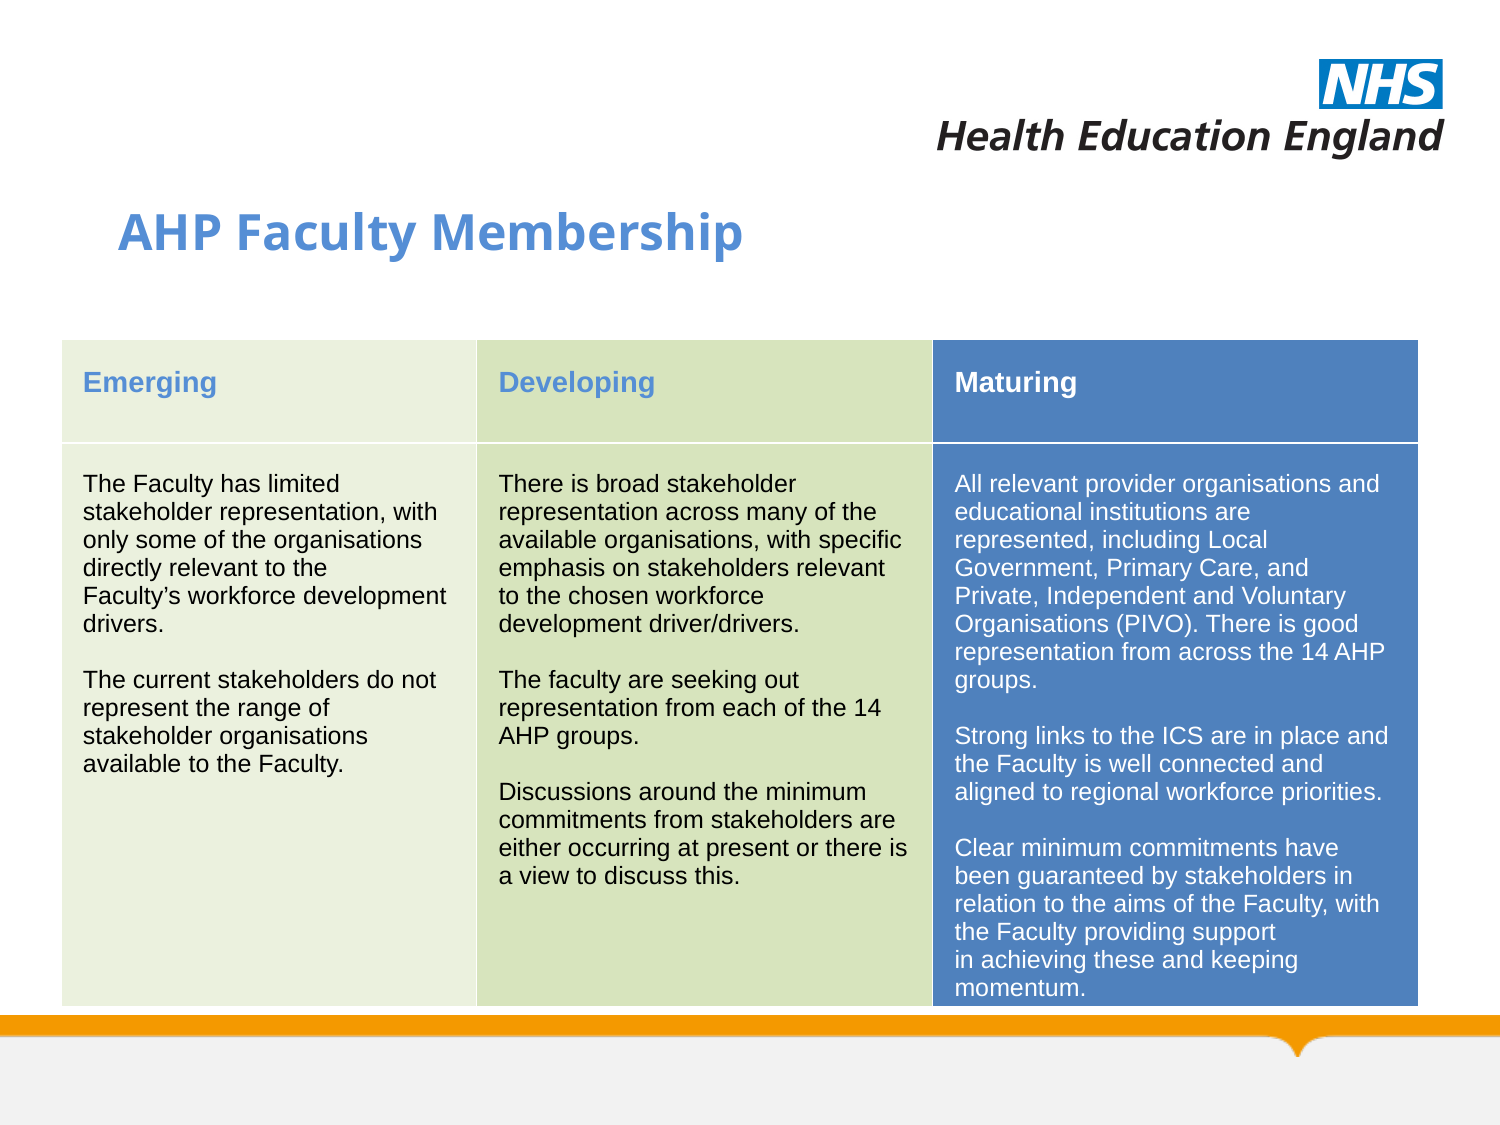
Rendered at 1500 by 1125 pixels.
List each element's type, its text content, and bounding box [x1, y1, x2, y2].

table_cell All relevant provider organisations and educational institutions are represented, including Local Government, Primary Care, and Private, Independent and Voluntary Organisations (PIVO). There is good representation from across the 14 AHP groups. Strong links to the ICS are in place and the Faculty is well connected and aligned to regional workforce priorities. Clear minimum commitments have been guaranteed by stakeholders in relation to the aims of the Faculty, with the Faculty providing support in achieving these and keeping momentum. [933, 444, 1418, 1006]
table_header Developing [477, 340, 932, 442]
table_cell The Faculty has limited stakeholder representation, with only some of the organisations directly relevant to the Faculty’s workforce development drivers. The current stakeholders do not represent the range of stakeholder organisations available to the Faculty. [62, 444, 476, 1006]
table_cell There is broad stakeholder representation across many of the available organisations, with specific emphasis on stakeholders relevant to the chosen workforce development driver/drivers. The faculty are seeking out representation from each of the 14 AHP groups. Discussions around the minimum commitments from stakeholders are either occurring at present or there is a view to discuss this. [477, 444, 932, 1006]
table_header Emerging [62, 340, 476, 442]
table_header Maturing [933, 340, 1418, 442]
picture [936, 59, 1445, 160]
text_box AHP Faculty Membership [103, 192, 760, 268]
text_box ` [0, 169, 1500, 319]
